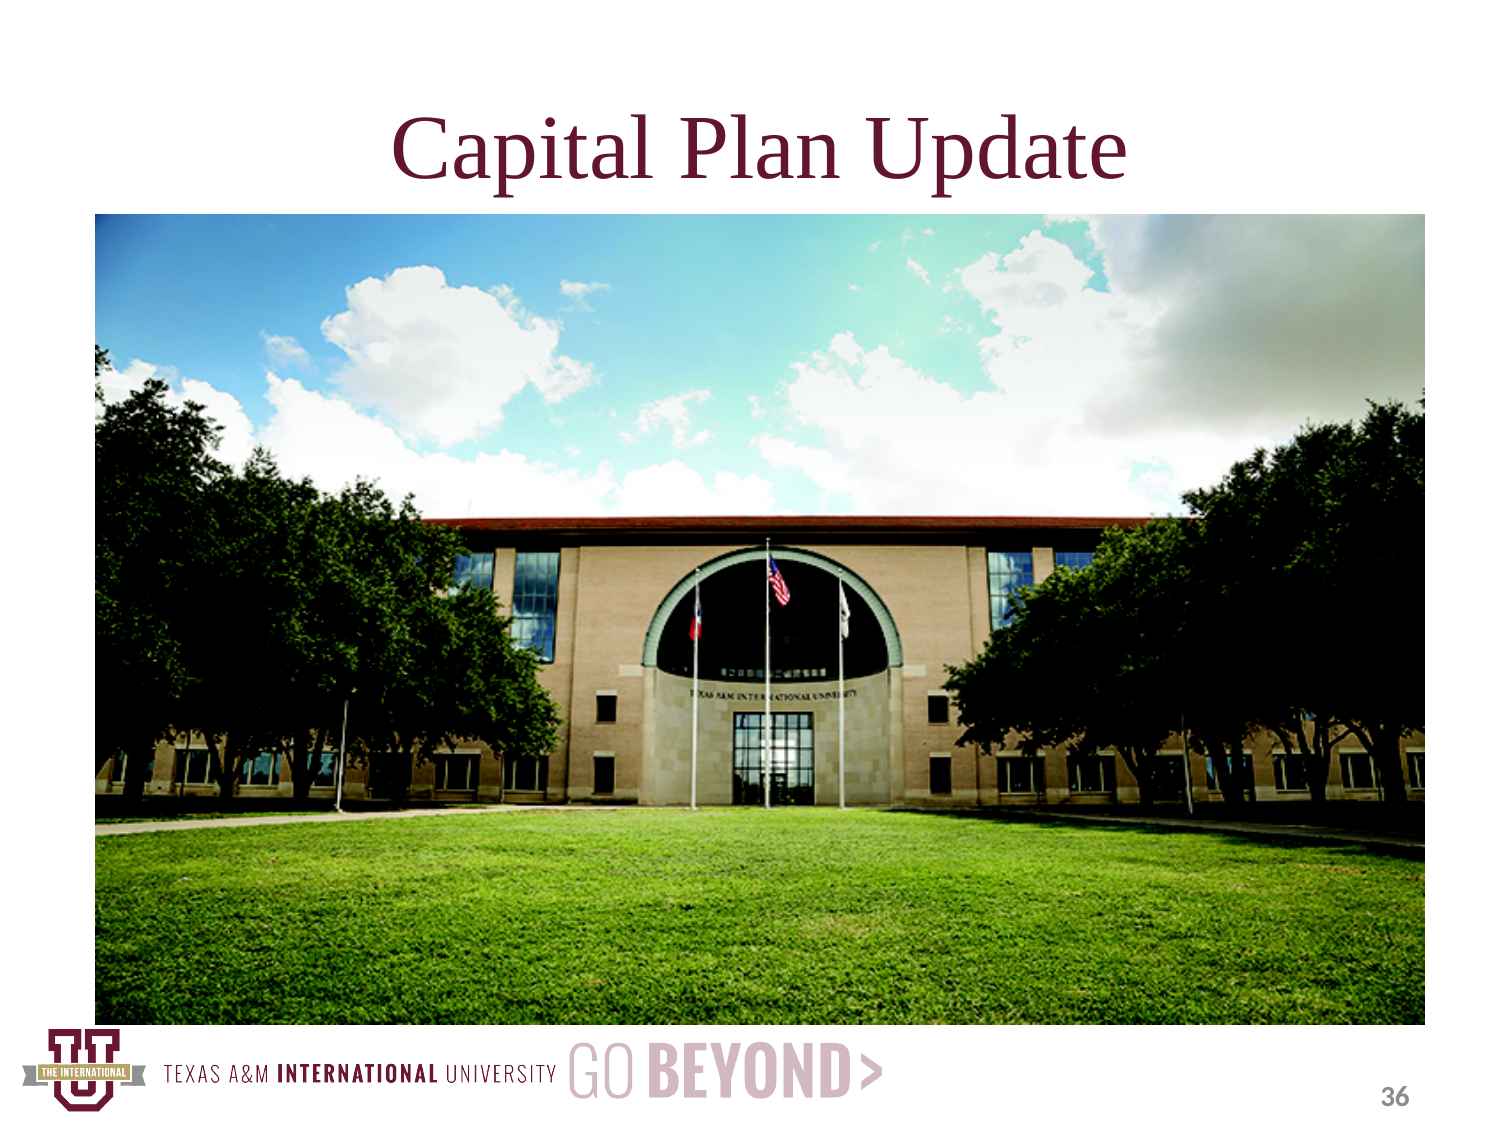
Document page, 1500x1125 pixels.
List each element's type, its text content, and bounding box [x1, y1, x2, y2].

title Capital Plan Update [95, 45, 1425, 214]
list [95, 214, 1426, 1025]
picture [16, 1004, 886, 1125]
slide_number 36 [1074, 1064, 1425, 1125]
